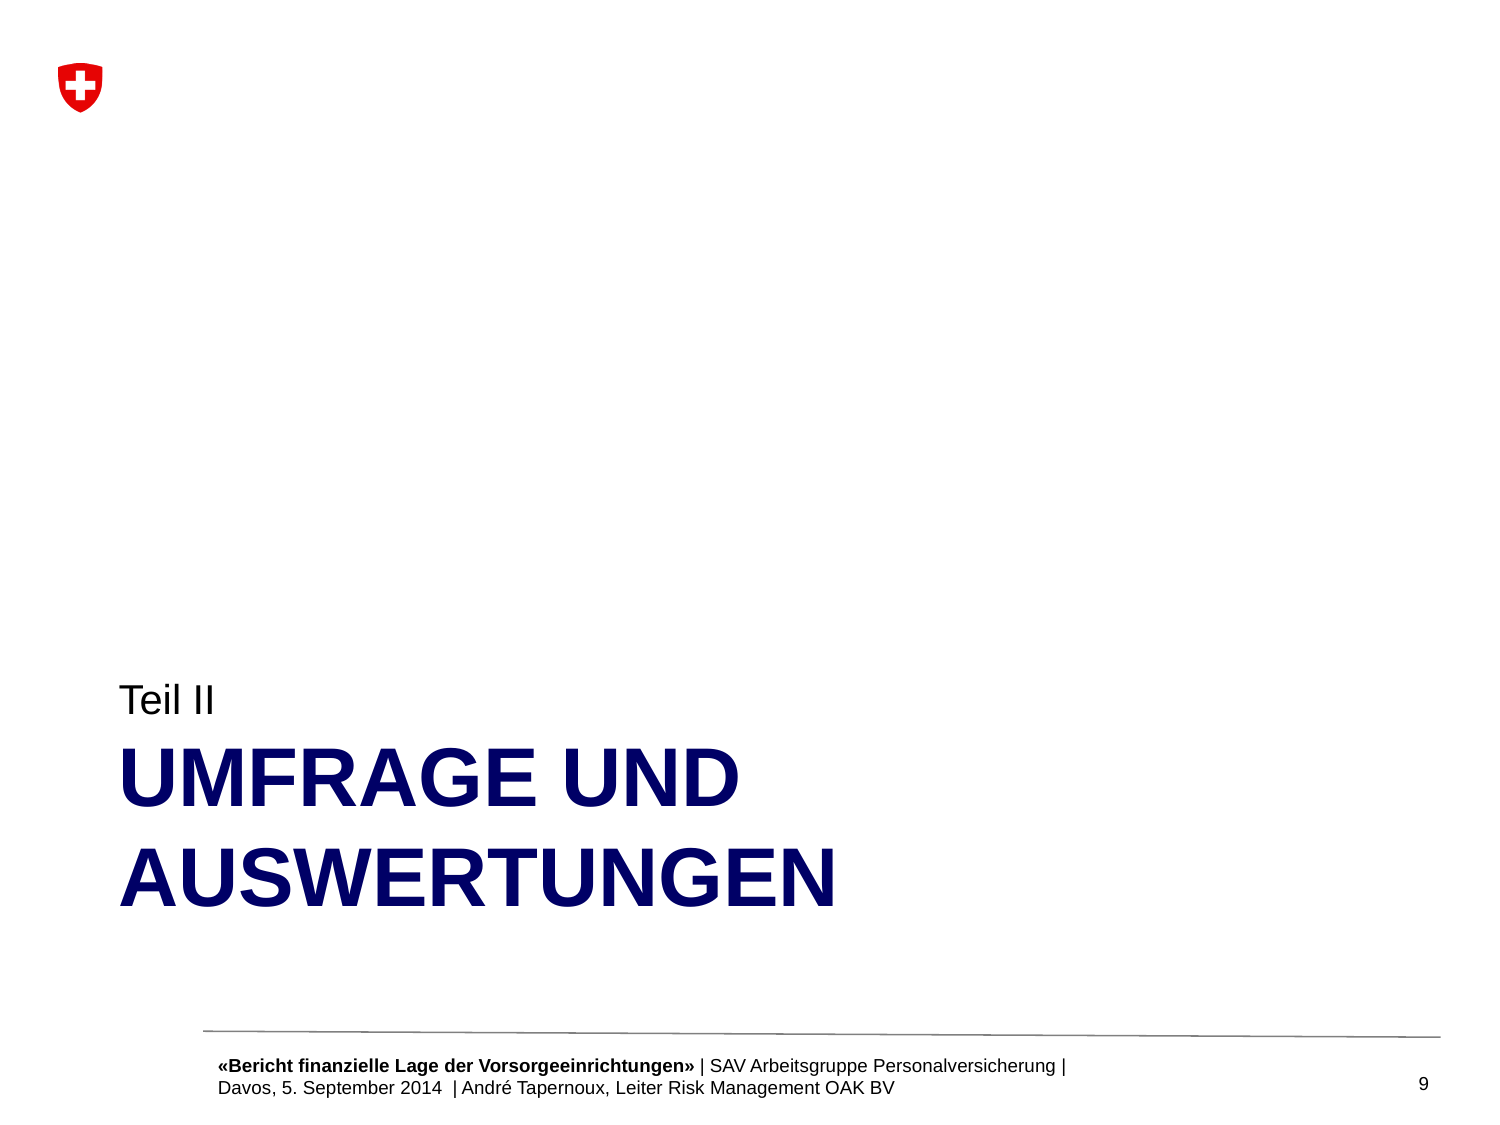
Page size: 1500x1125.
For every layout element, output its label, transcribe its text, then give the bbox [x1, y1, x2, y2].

text_box «Bericht finanzielle Lage der Vorsorgeeinrichtungen» | SAV Arbeitsgruppe Personalversicherung | Davos, 5. September 2014 | André Tapernoux, Leiter Risk Management OAK BV [203, 1046, 1108, 1107]
picture [58, 63, 103, 114]
title Umfrage und Auswertungen [118, 723, 1394, 947]
list Teil II [118, 476, 1394, 723]
